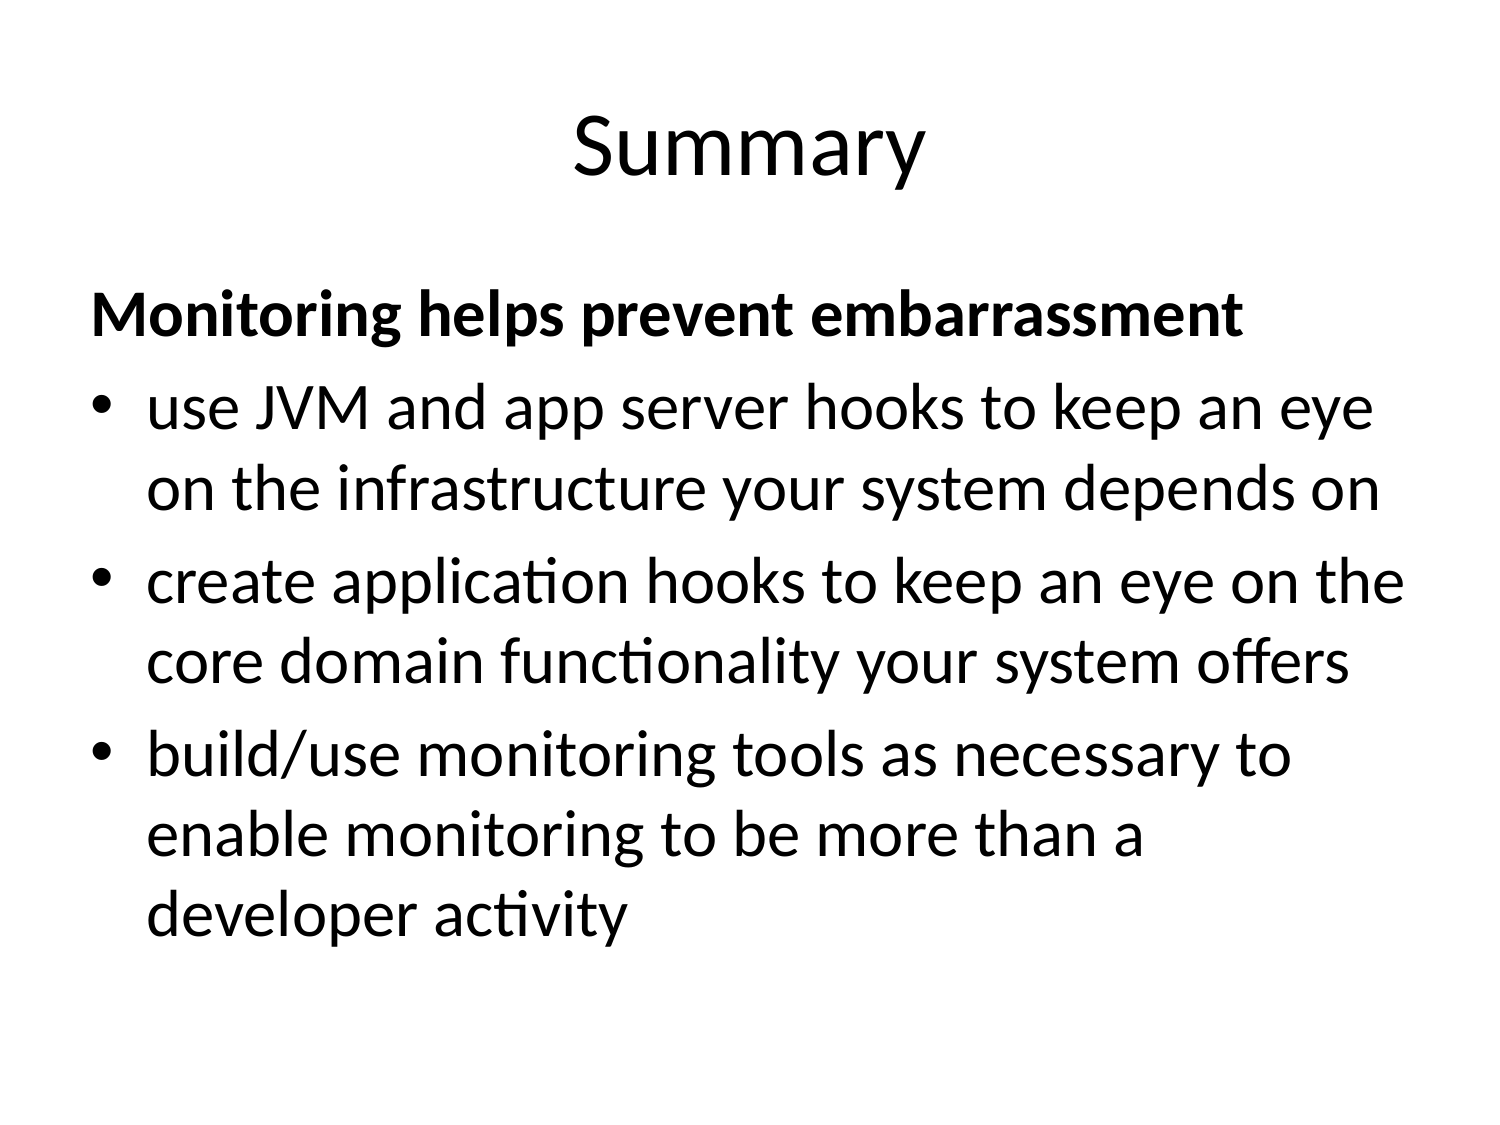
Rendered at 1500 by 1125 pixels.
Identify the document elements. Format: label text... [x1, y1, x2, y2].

list Monitoring helps prevent embarrassment use JVM and app server hooks to keep an eye on the infrastructure your system depends on create application hooks to keep an eye on the core domain functionality your system offers build/use monitoring tools as necessary to enable monitoring to be more than a developer activity [75, 262, 1425, 1005]
title Summary [75, 45, 1425, 233]
